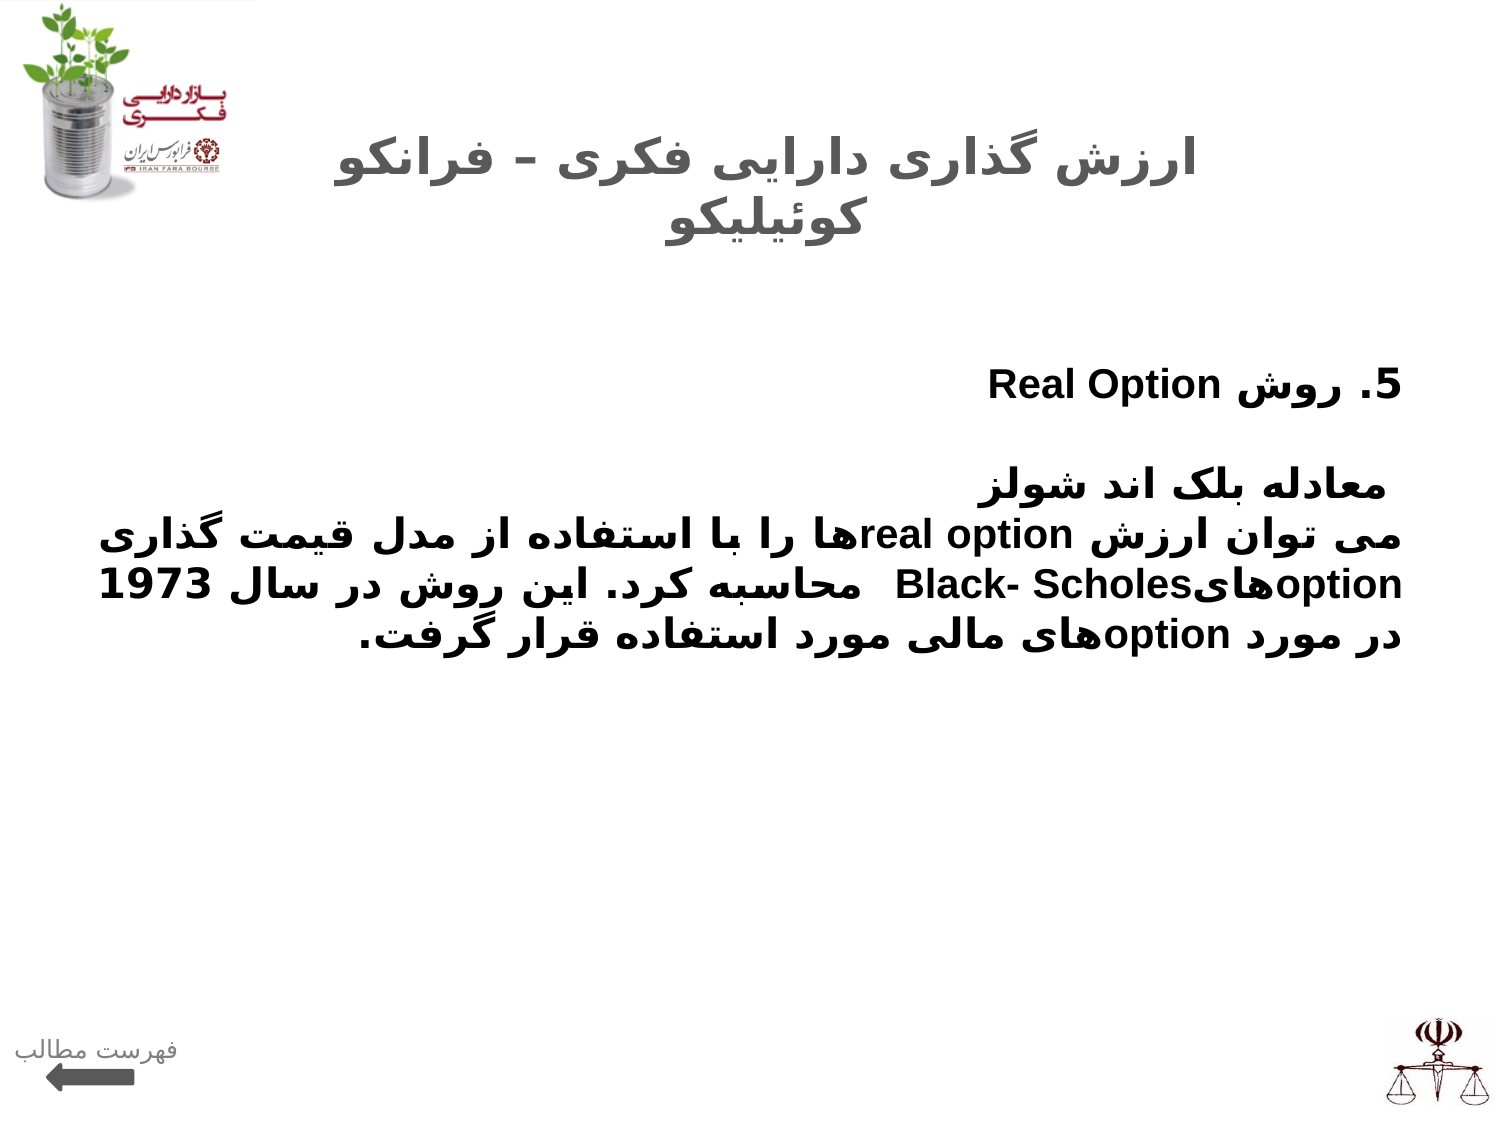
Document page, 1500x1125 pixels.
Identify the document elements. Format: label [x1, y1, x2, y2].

text_box [0, 0, 1495, 1107]
